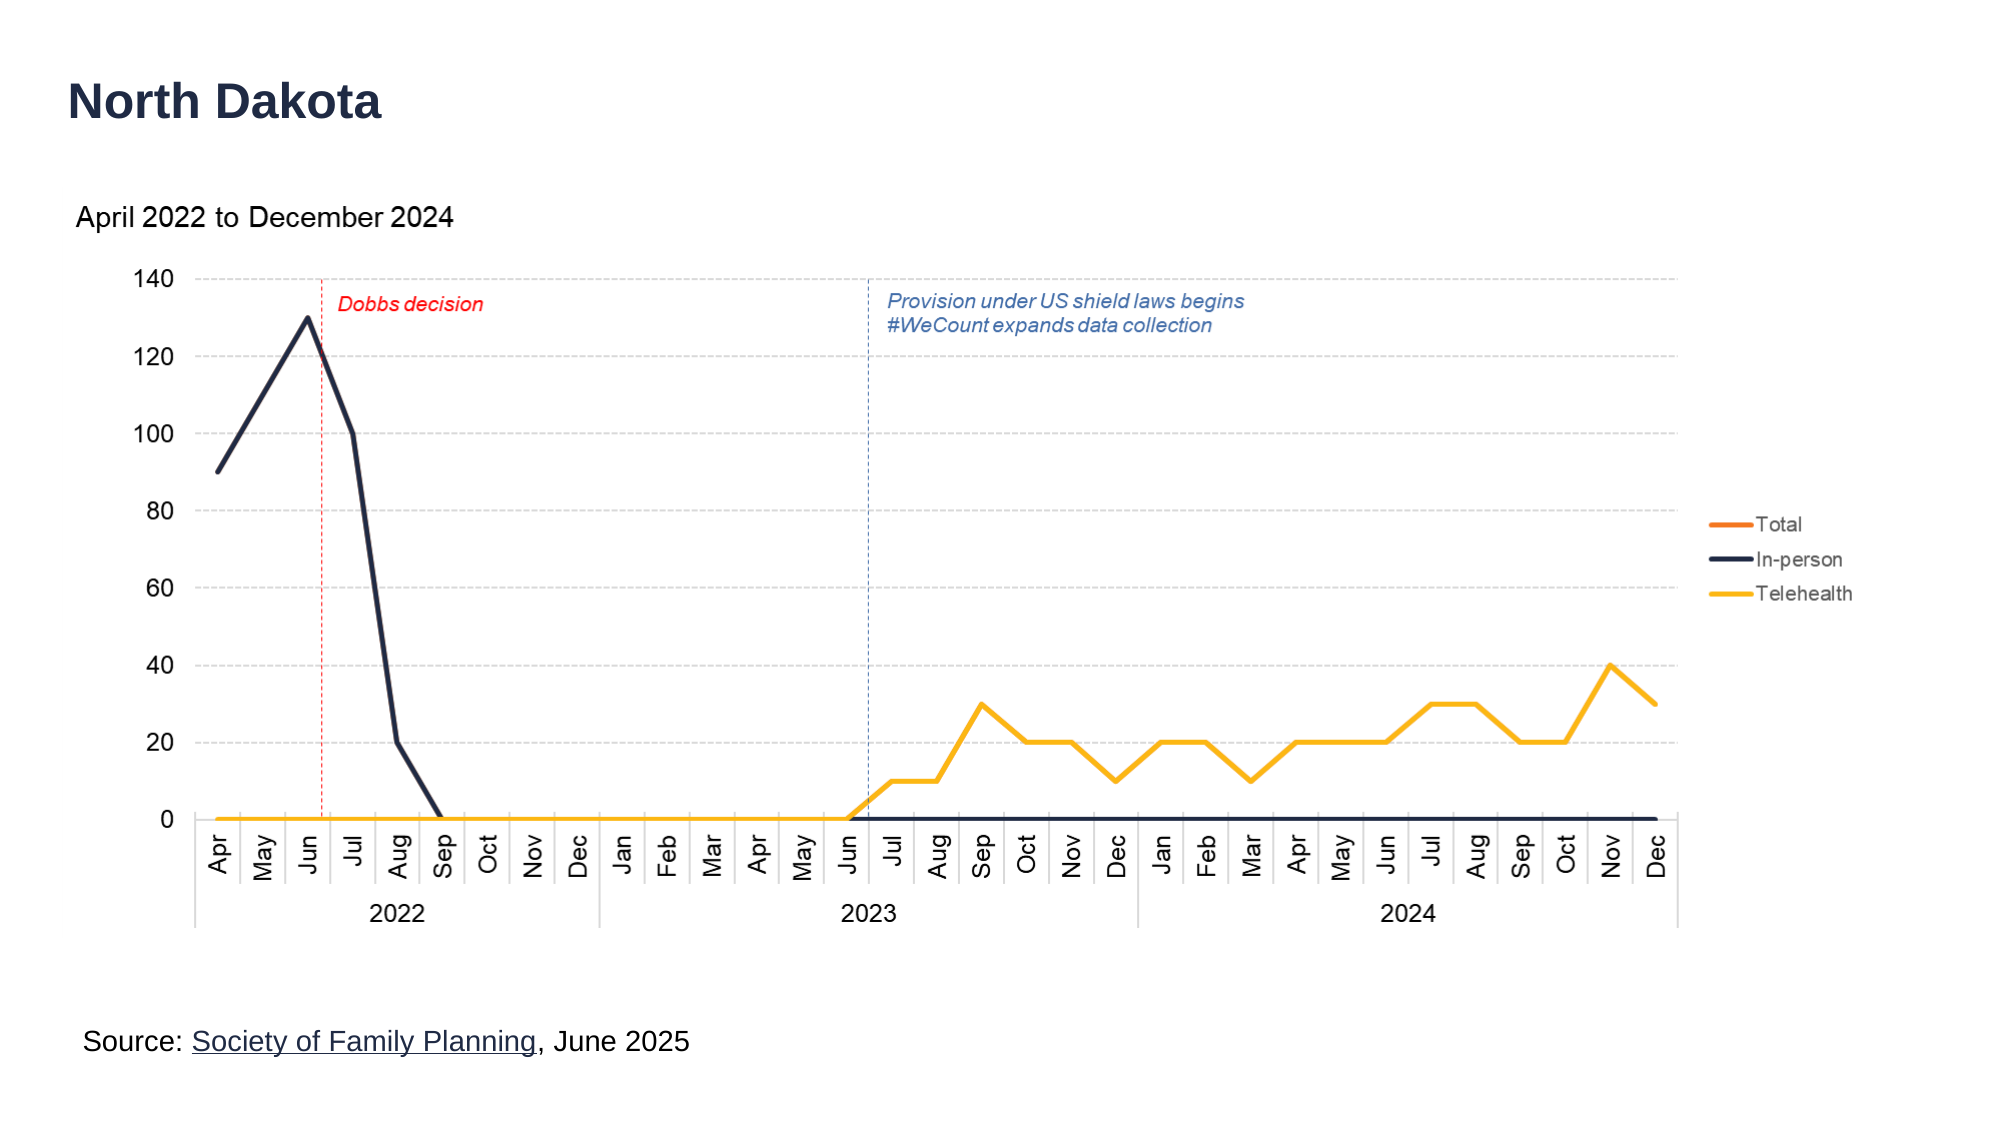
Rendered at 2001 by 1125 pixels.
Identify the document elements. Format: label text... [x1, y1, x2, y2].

text_box Source: Society of Family Planning, June 2025 [67, 1014, 833, 1065]
picture [61, 187, 1939, 938]
title North Dakota [67, 59, 1546, 146]
